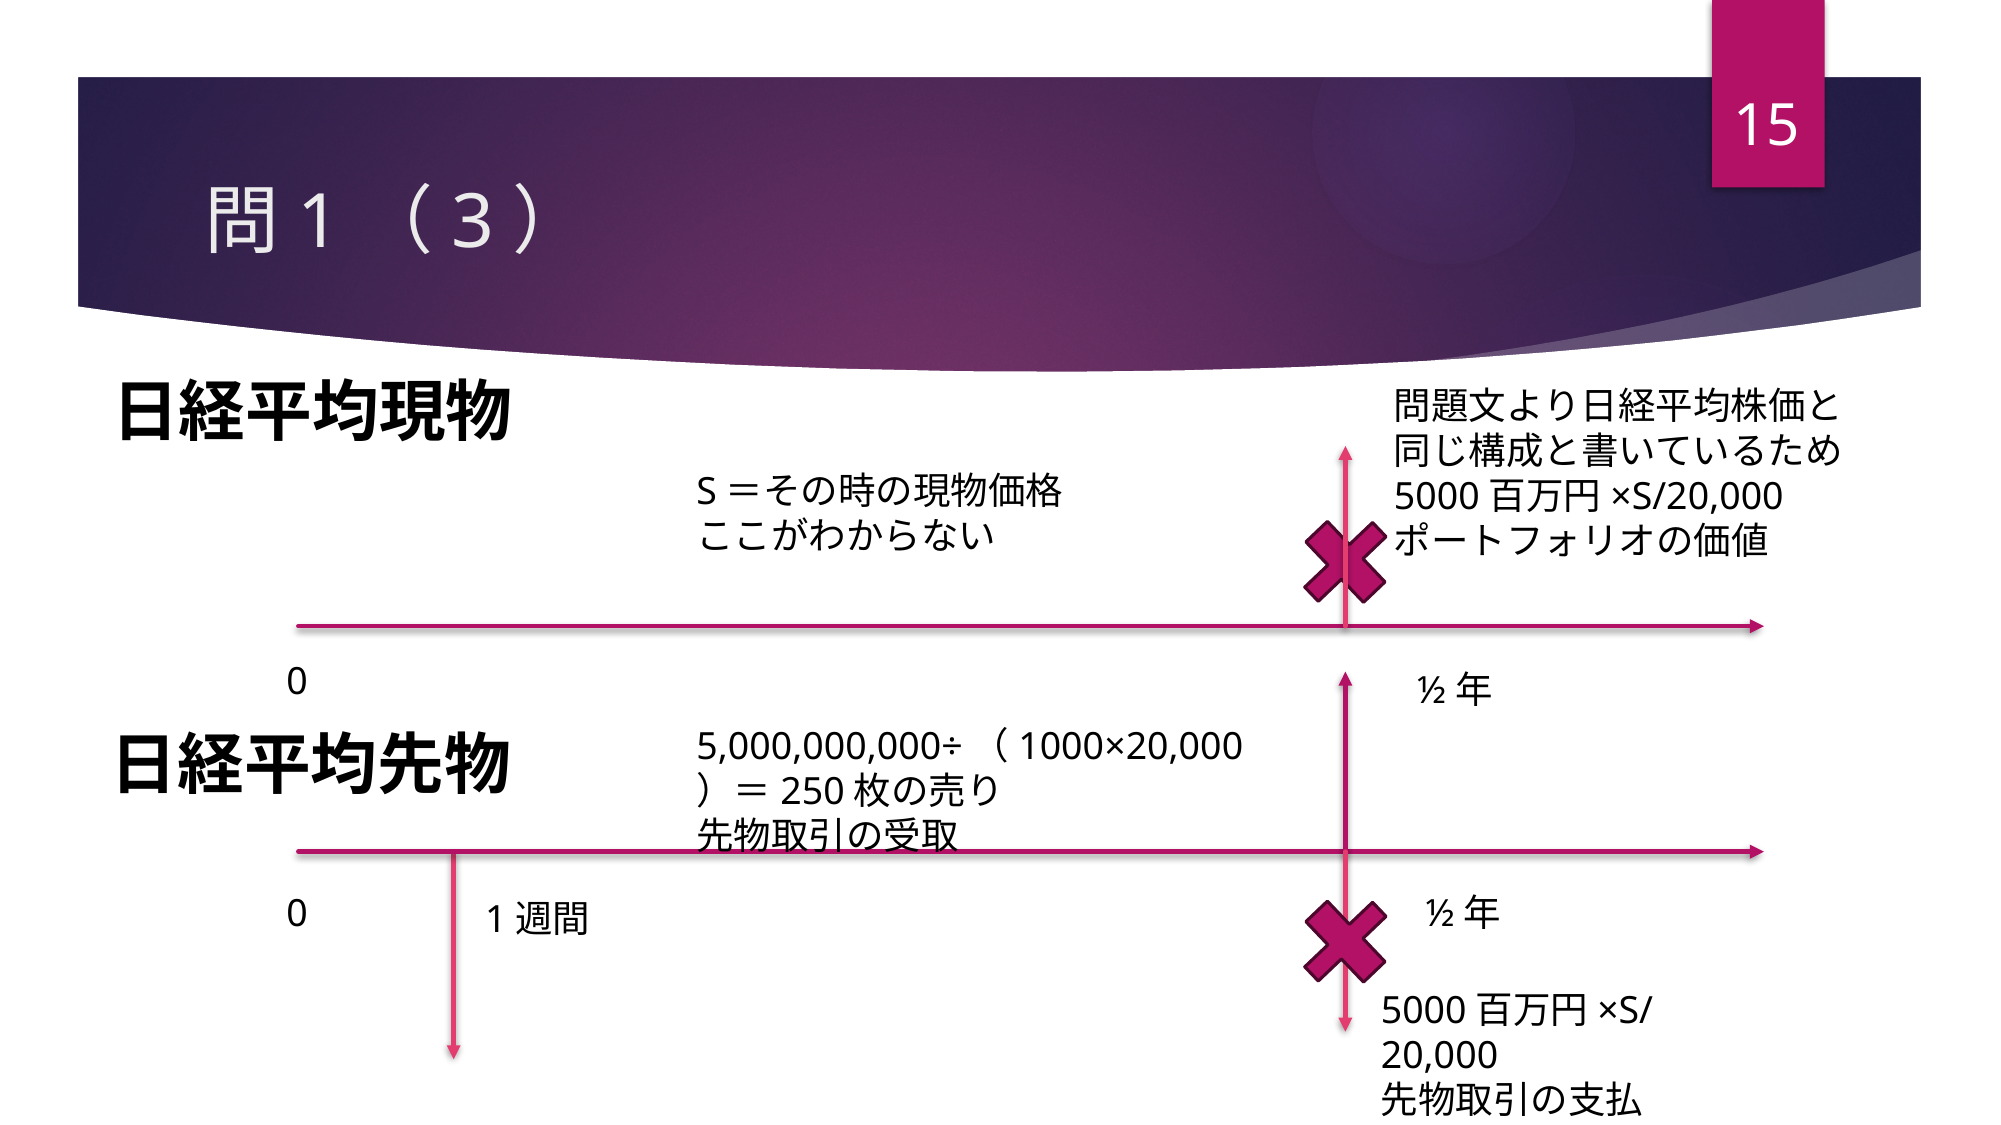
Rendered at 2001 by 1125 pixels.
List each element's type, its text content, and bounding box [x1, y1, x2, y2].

title 問1（3） [189, 159, 1627, 276]
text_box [95, 361, 1875, 1085]
slide_number 15 [1698, 48, 1836, 175]
